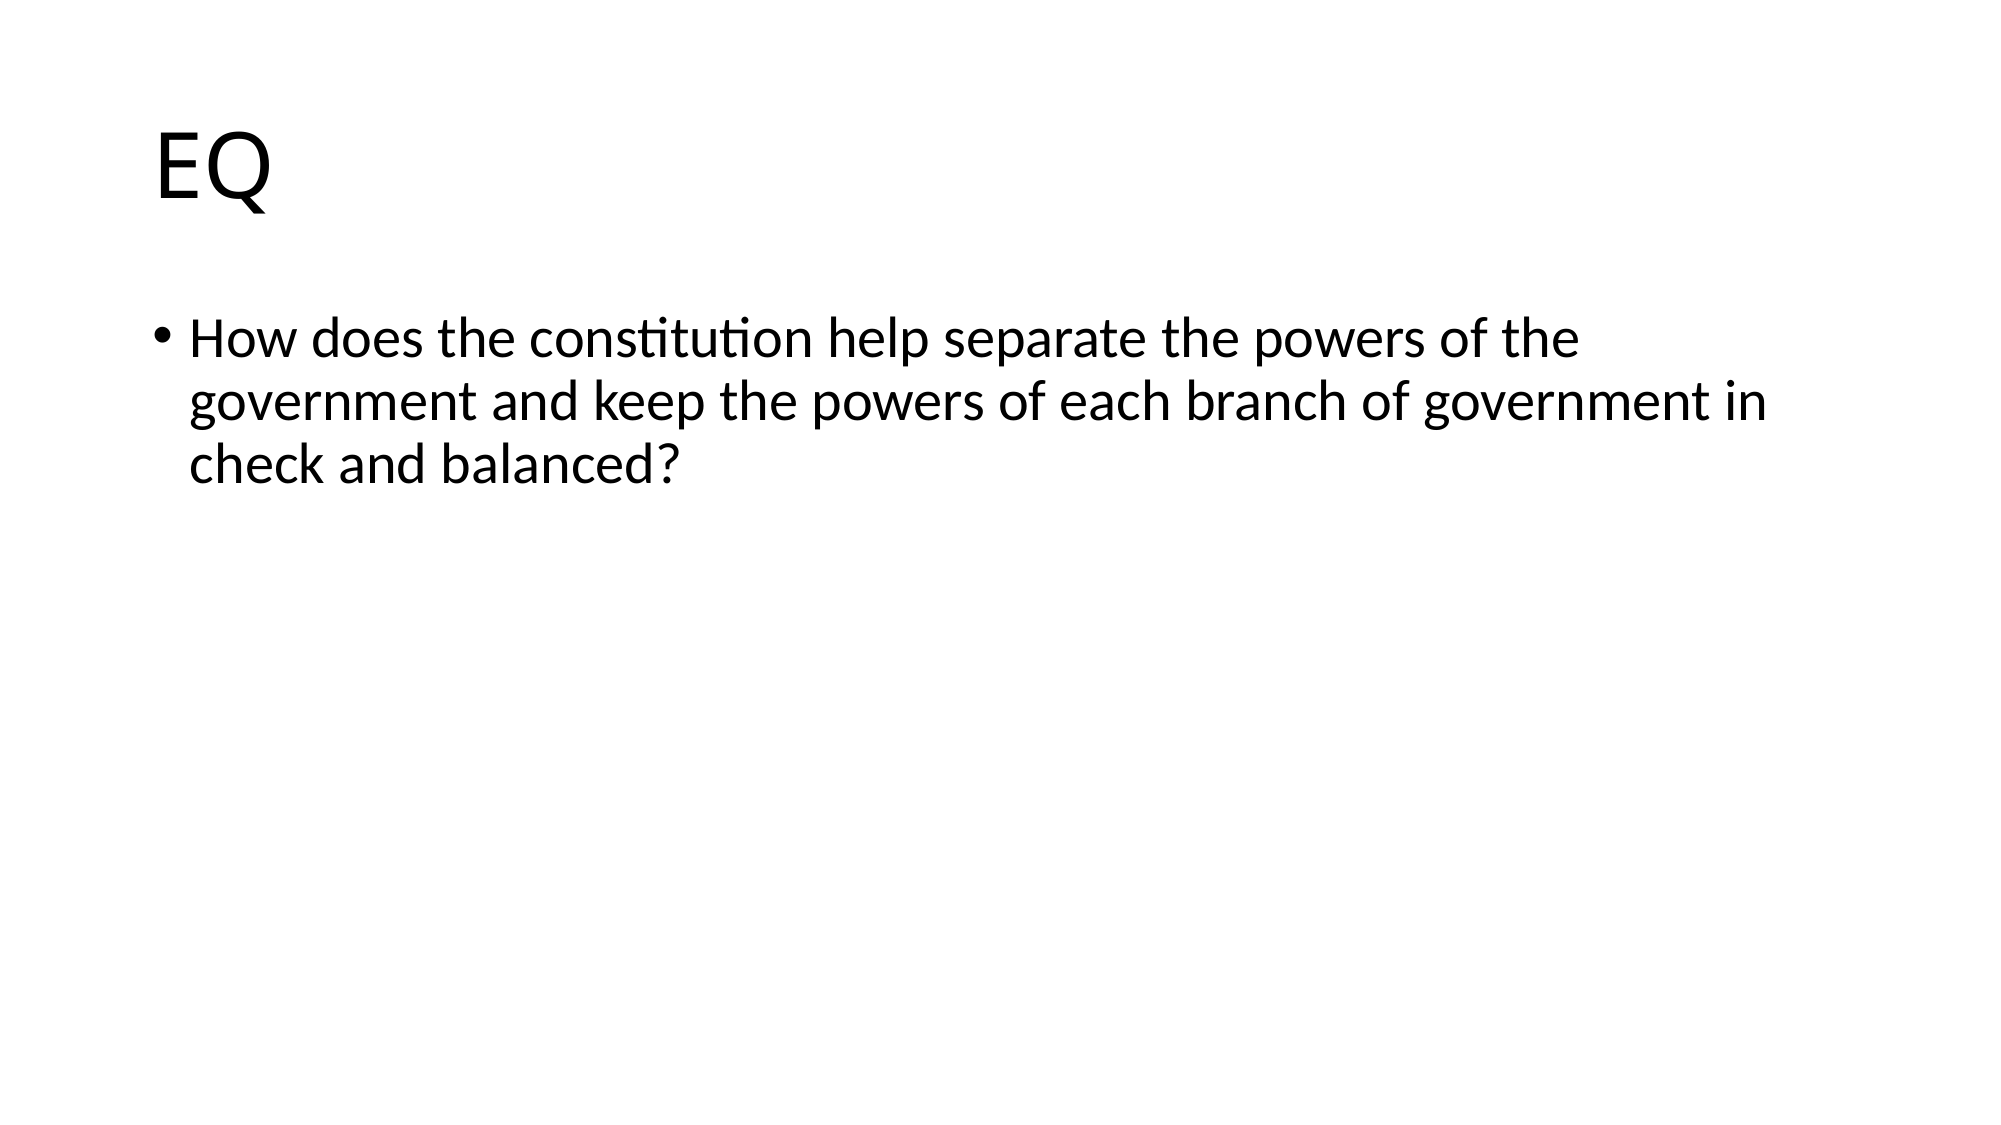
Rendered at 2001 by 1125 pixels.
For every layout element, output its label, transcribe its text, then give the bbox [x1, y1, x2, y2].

list How does the constitution help separate the powers of the government and keep the powers of each branch of government in check and balanced? [137, 299, 1863, 1014]
title EQ [137, 59, 1863, 278]
